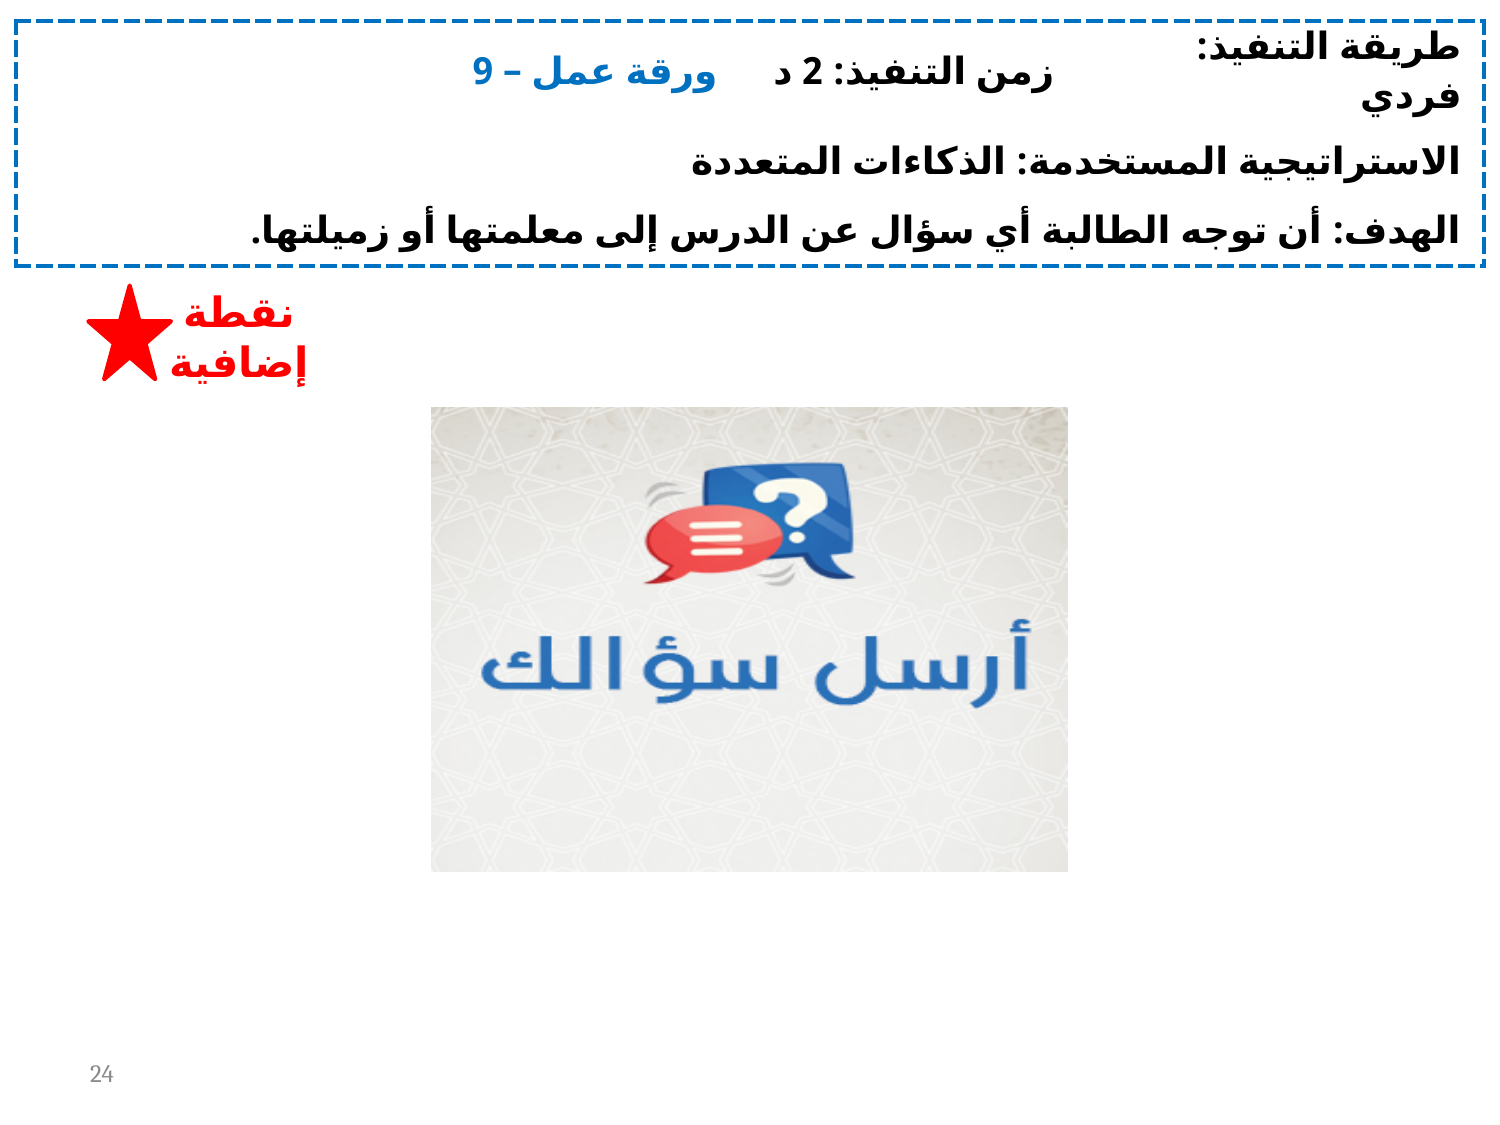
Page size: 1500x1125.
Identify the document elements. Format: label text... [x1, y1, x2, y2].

slide_number 24 [75, 1042, 425, 1103]
picture [431, 407, 1069, 872]
table_cell الاستراتيجية المستخدمة: الذكاءات المتعددة [16, 129, 1484, 202]
text_box نقطة إضافية [149, 278, 329, 394]
table_cell الهدف: أن توجه الطالبة أي سؤال عن الدرس إلى معلمتها أو زميلتها. [16, 202, 1484, 266]
table_header طريقة التنفيذ: فردي [1076, 21, 1484, 129]
table_header زمن التنفيذ: 2 د [740, 21, 1076, 129]
text_box [86, 283, 149, 381]
table_header ورقة عمل – 9 [16, 21, 740, 129]
